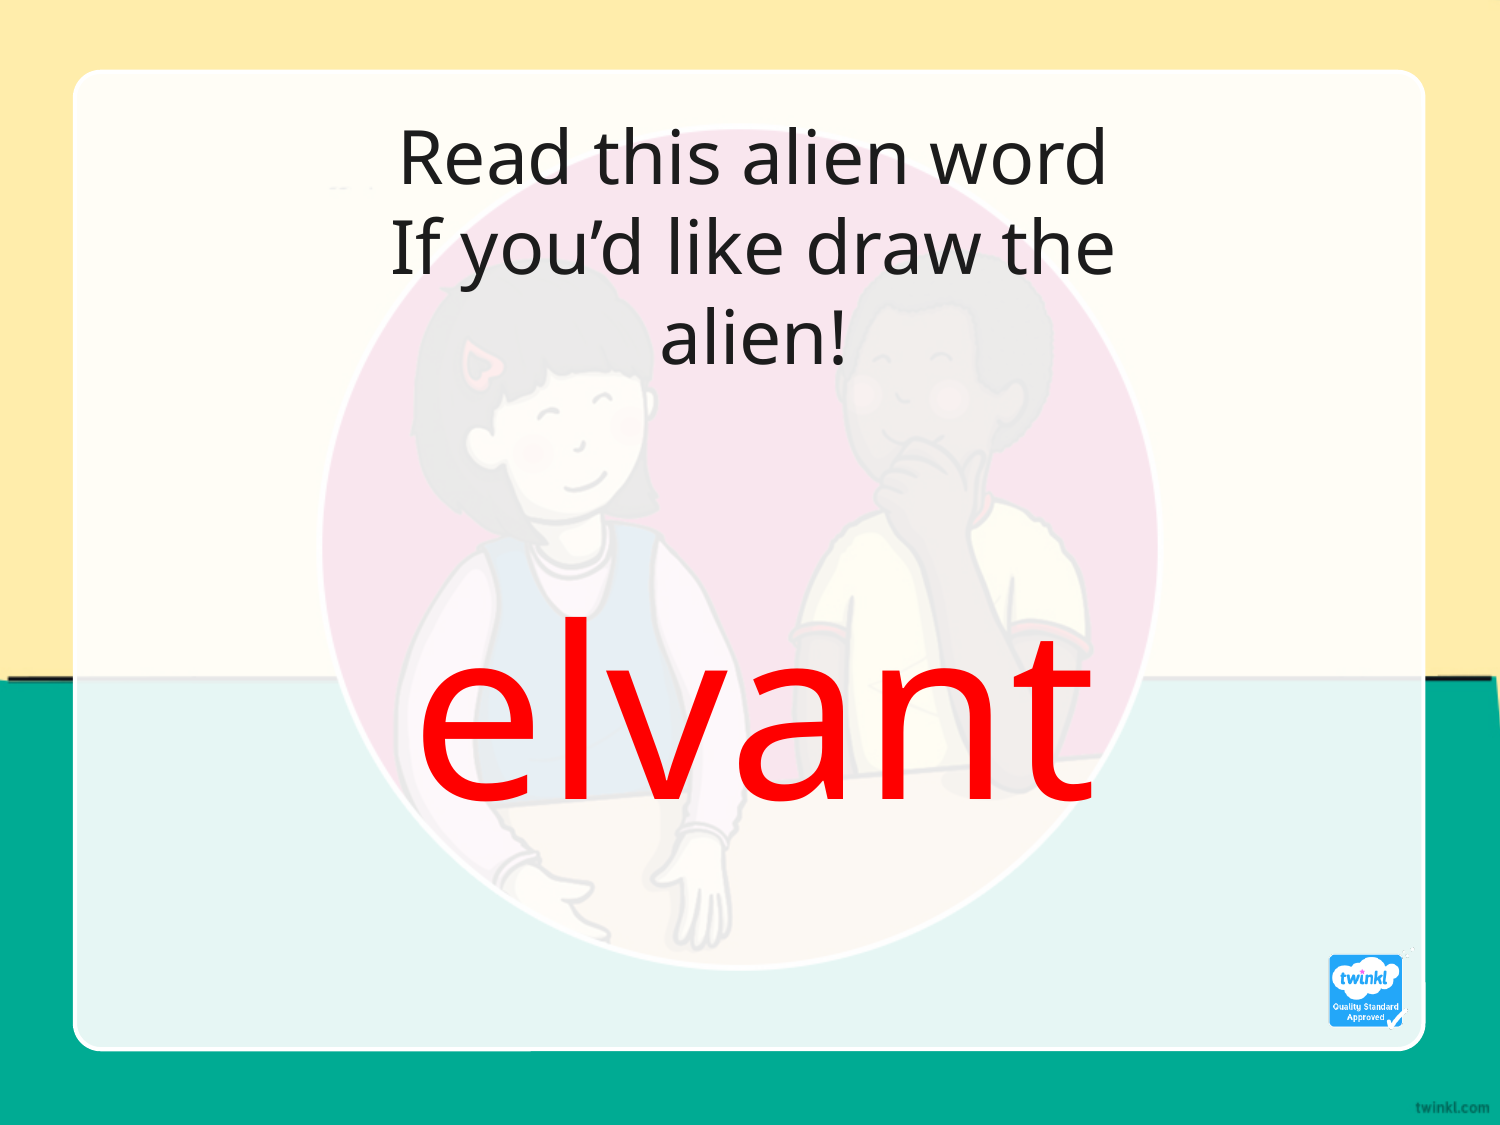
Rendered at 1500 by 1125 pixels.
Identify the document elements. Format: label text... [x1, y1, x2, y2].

text_box Read this alien word If you’d like draw the alien! elvant [340, 102, 1168, 855]
picture [0, 0, 1500, 1125]
